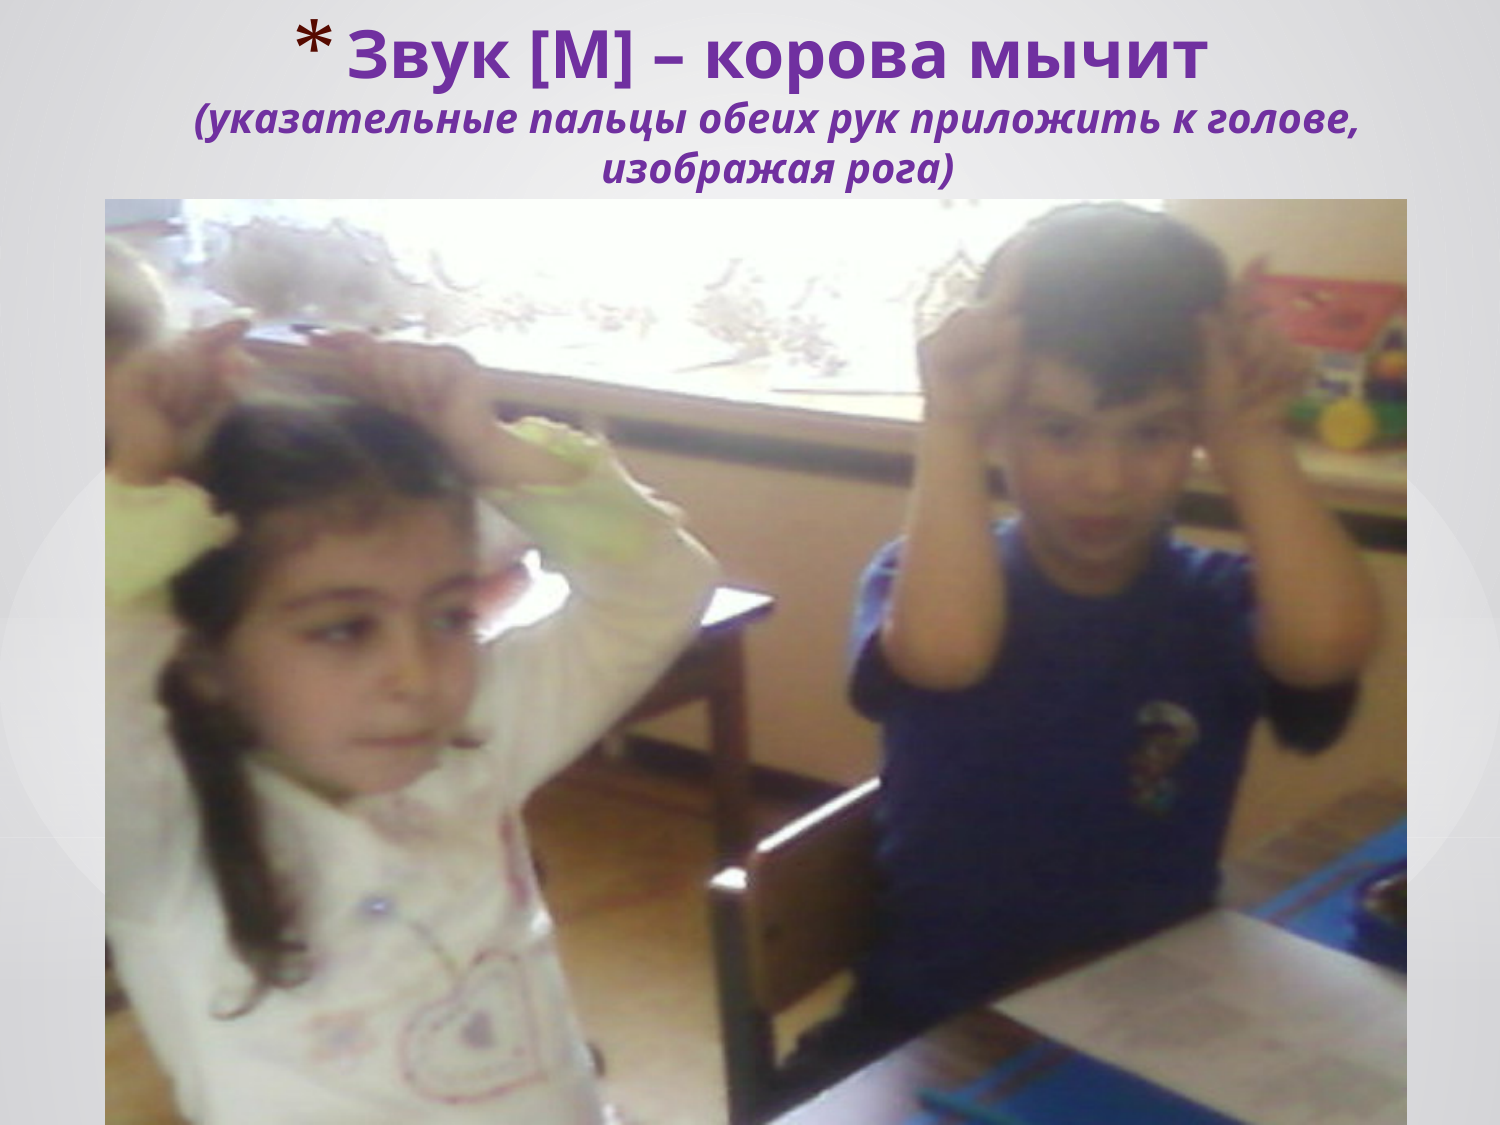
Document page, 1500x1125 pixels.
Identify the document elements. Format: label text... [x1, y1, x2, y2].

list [105, 198, 1407, 1125]
title Звук [М] – корова мычит (указательные пальцы обеих рук приложить к голове, изображая рога) [76, 3, 1427, 205]
